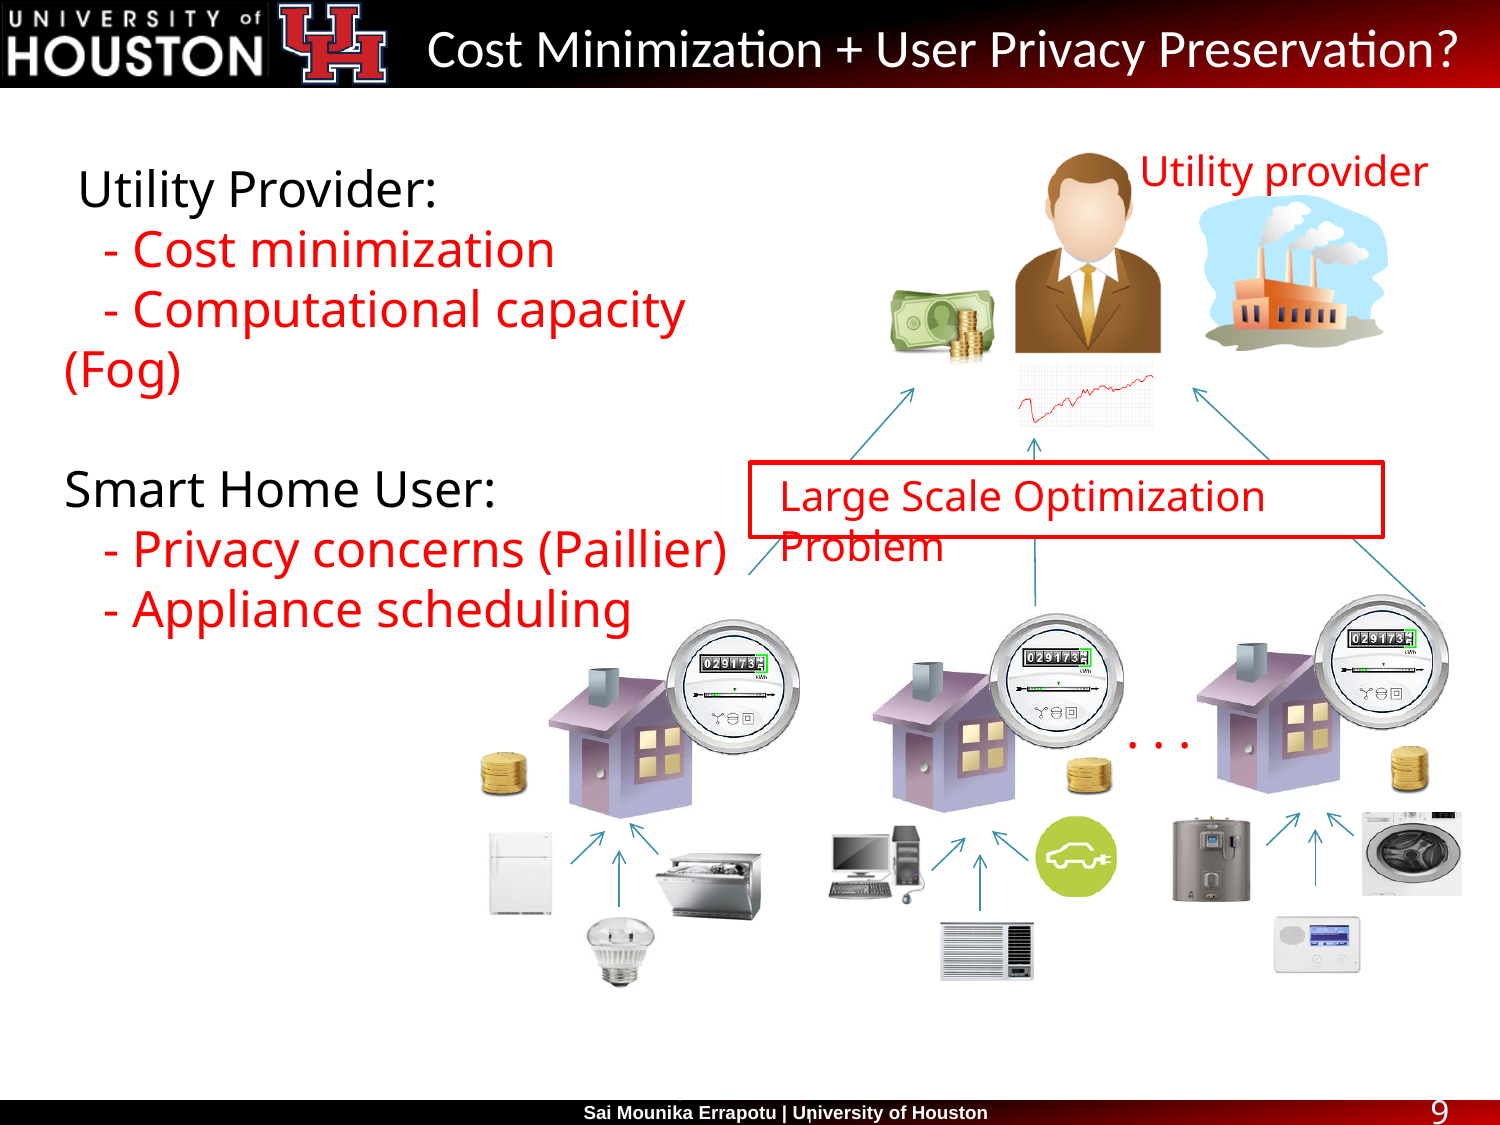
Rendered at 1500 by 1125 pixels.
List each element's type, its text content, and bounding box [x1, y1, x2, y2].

picture [1198, 194, 1388, 351]
picture [476, 746, 530, 800]
text_box Large Scale Optimization Problem [1043, 462, 1185, 578]
picture [1362, 812, 1462, 896]
picture [1017, 362, 1155, 429]
picture [548, 619, 801, 824]
text_box . . . [1124, 690, 1189, 766]
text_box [1326, 812, 1354, 836]
text_box Utility Provider: - Cost minimization - Computational capacity (Fog) Smart Home User: - Privacy concerns (Paillier) - Appliance scheduling [50, 150, 749, 706]
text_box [1191, 387, 1426, 607]
picture [1196, 594, 1449, 799]
picture [934, 915, 1038, 987]
picture [871, 613, 1124, 897]
picture [270, 0, 389, 88]
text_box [570, 830, 606, 865]
picture [888, 150, 1190, 367]
picture [828, 819, 926, 909]
picture [571, 853, 765, 991]
text_box Large Scale Optimization Problem [921, 462, 1026, 578]
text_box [630, 822, 659, 855]
picture [2, 2, 269, 77]
picture [481, 829, 566, 920]
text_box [991, 830, 1029, 861]
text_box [1266, 812, 1301, 846]
title Cost Minimization + User Privacy Preservation? [399, 12, 1500, 75]
picture [1387, 739, 1431, 796]
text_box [931, 837, 967, 871]
picture [1169, 816, 1252, 903]
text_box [748, 387, 915, 576]
picture [1271, 915, 1362, 974]
text_box Utility provider [1124, 137, 1488, 203]
